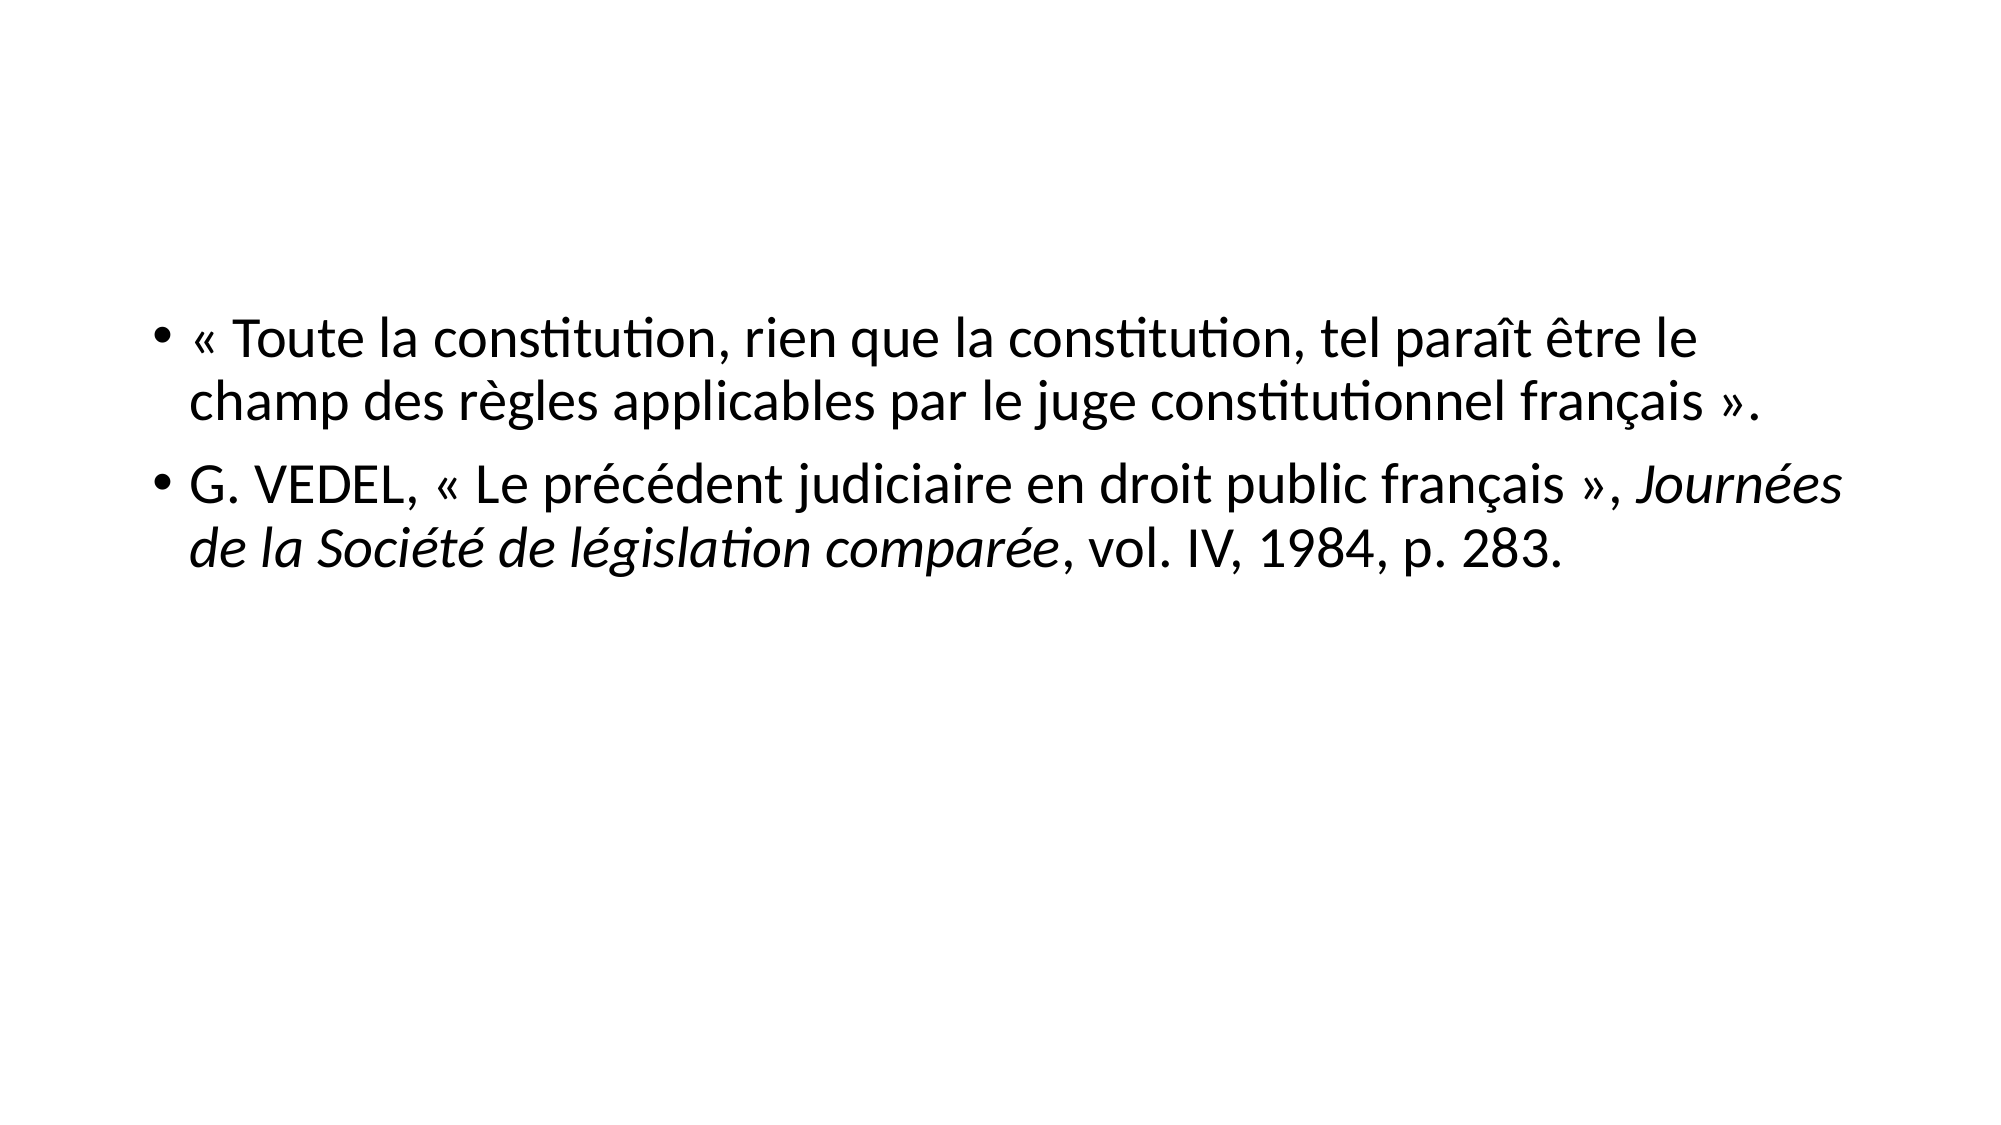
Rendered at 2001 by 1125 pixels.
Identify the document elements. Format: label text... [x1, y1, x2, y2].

list « Toute la constitution, rien que la constitution, tel paraît être le champ des règles applicables par le juge constitutionnel français ». G. Vedel, « Le précédent judiciaire en droit public français », Journées de la Société de législation comparée, vol. IV, 1984, p. 283. [137, 299, 1863, 1014]
